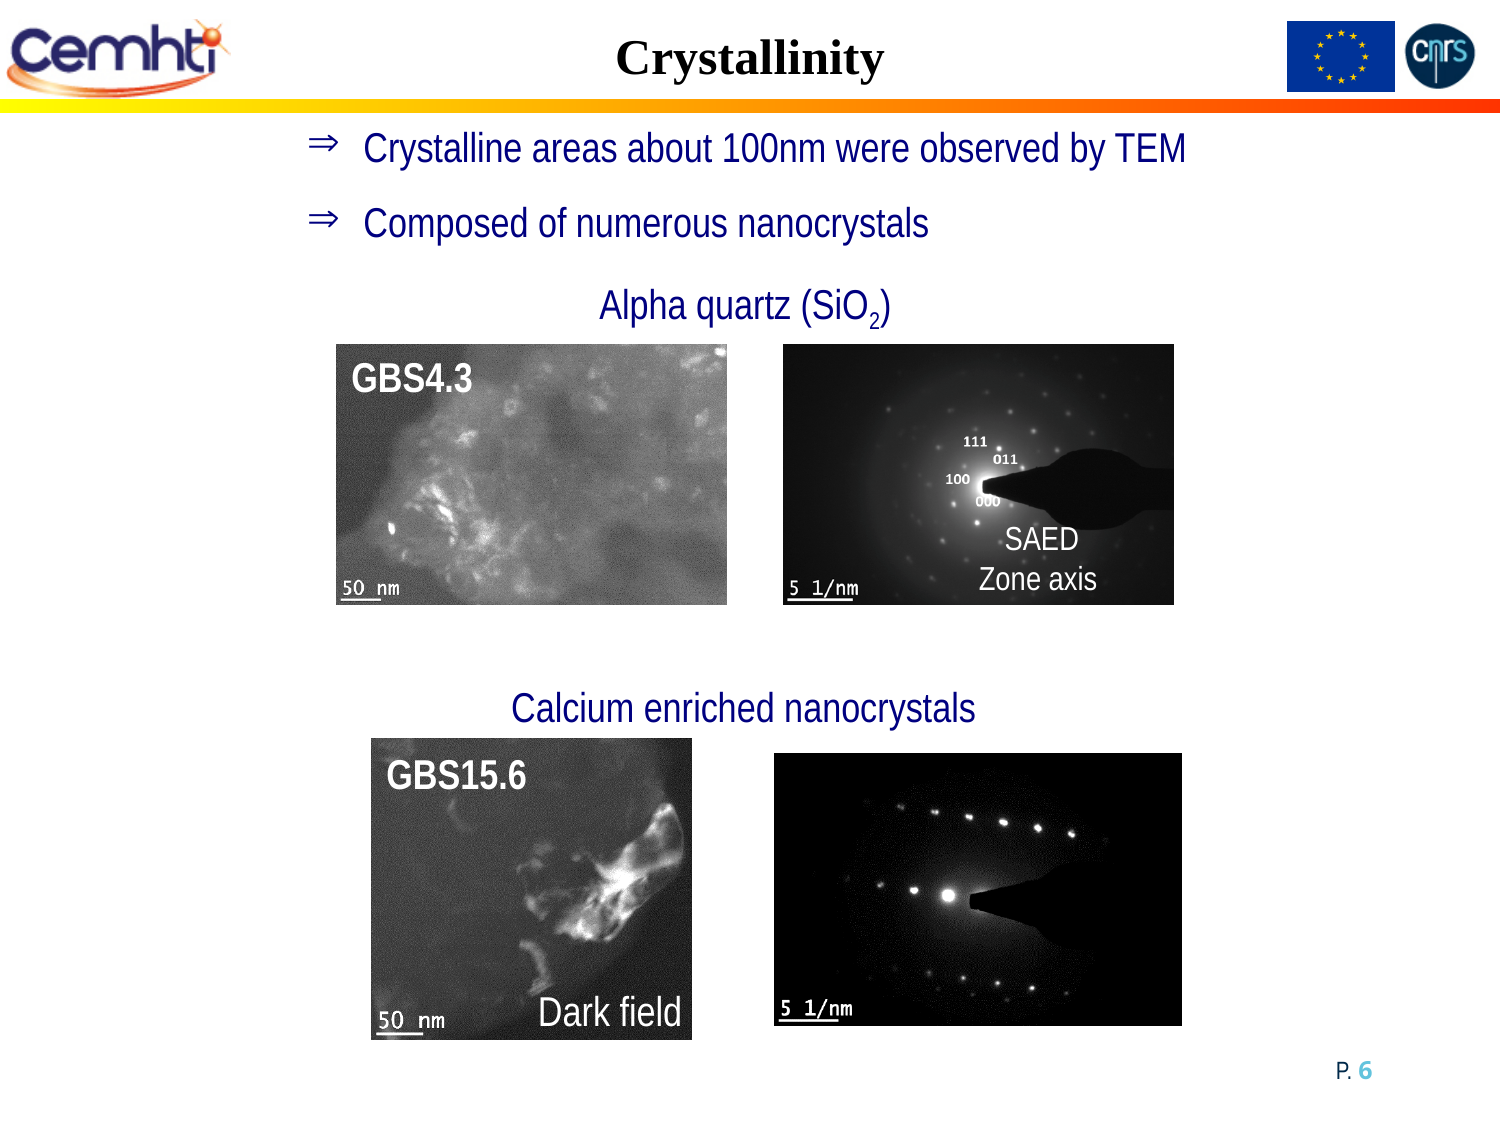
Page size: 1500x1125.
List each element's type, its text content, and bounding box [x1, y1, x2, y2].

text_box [782, 343, 1174, 605]
text_box Dark field [695, 977, 699, 1043]
picture [371, 738, 692, 1041]
picture [336, 343, 727, 605]
text_box Alpha quartz (SiO2) [584, 270, 916, 342]
picture [774, 753, 1183, 1026]
text_box Crystalline areas about 100nm were observed by TEM Composed of numerous nanocrystals [292, 113, 1208, 254]
title Crystallinity [12, 12, 1488, 96]
text_box Calcium enriched nanocrystals [496, 673, 1004, 738]
picture [6, 19, 231, 99]
